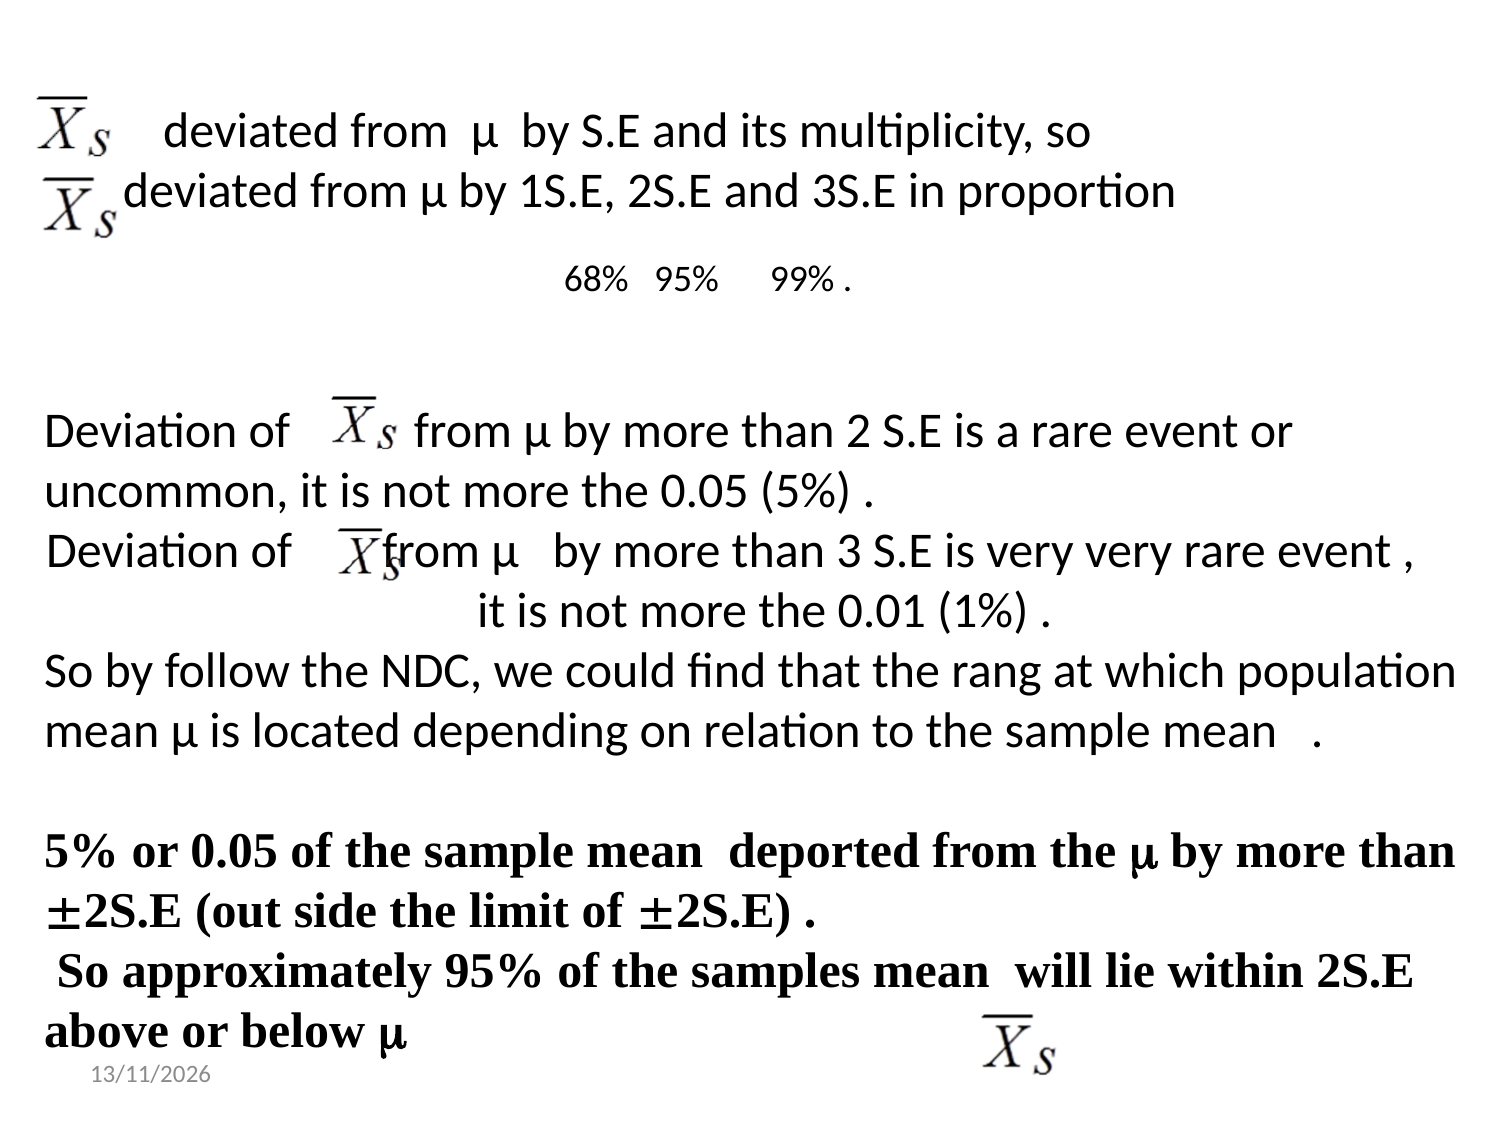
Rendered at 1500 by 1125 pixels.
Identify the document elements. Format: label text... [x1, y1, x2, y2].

text_box 68% 95% 99% . [549, 246, 927, 307]
picture [330, 517, 414, 588]
text_box deviated from µ by S.E and its multiplicity, so deviated from µ by 1S.E, 2S.E and 3S.E in proportion Deviation of from µ by more than 2 S.E is a rare event or uncommon, it is not more the 0.05 (5%) . Deviation of from µ by more than 3 S.E is very very rare event , it is not more the 0.01 (1%) . So by follow the NDC, we could find that the rang at which population mean µ is located depending on relation to the sample mean . 5% or 0.05 of the sample mean deported from the  by more than 2S.E (out side the limit of 2S.E) . So approximately 95% of the samples mean will lie within 2S.E above or below  [29, 90, 1500, 1125]
picture [324, 385, 408, 457]
picture [974, 1002, 1069, 1084]
picture [29, 83, 130, 247]
